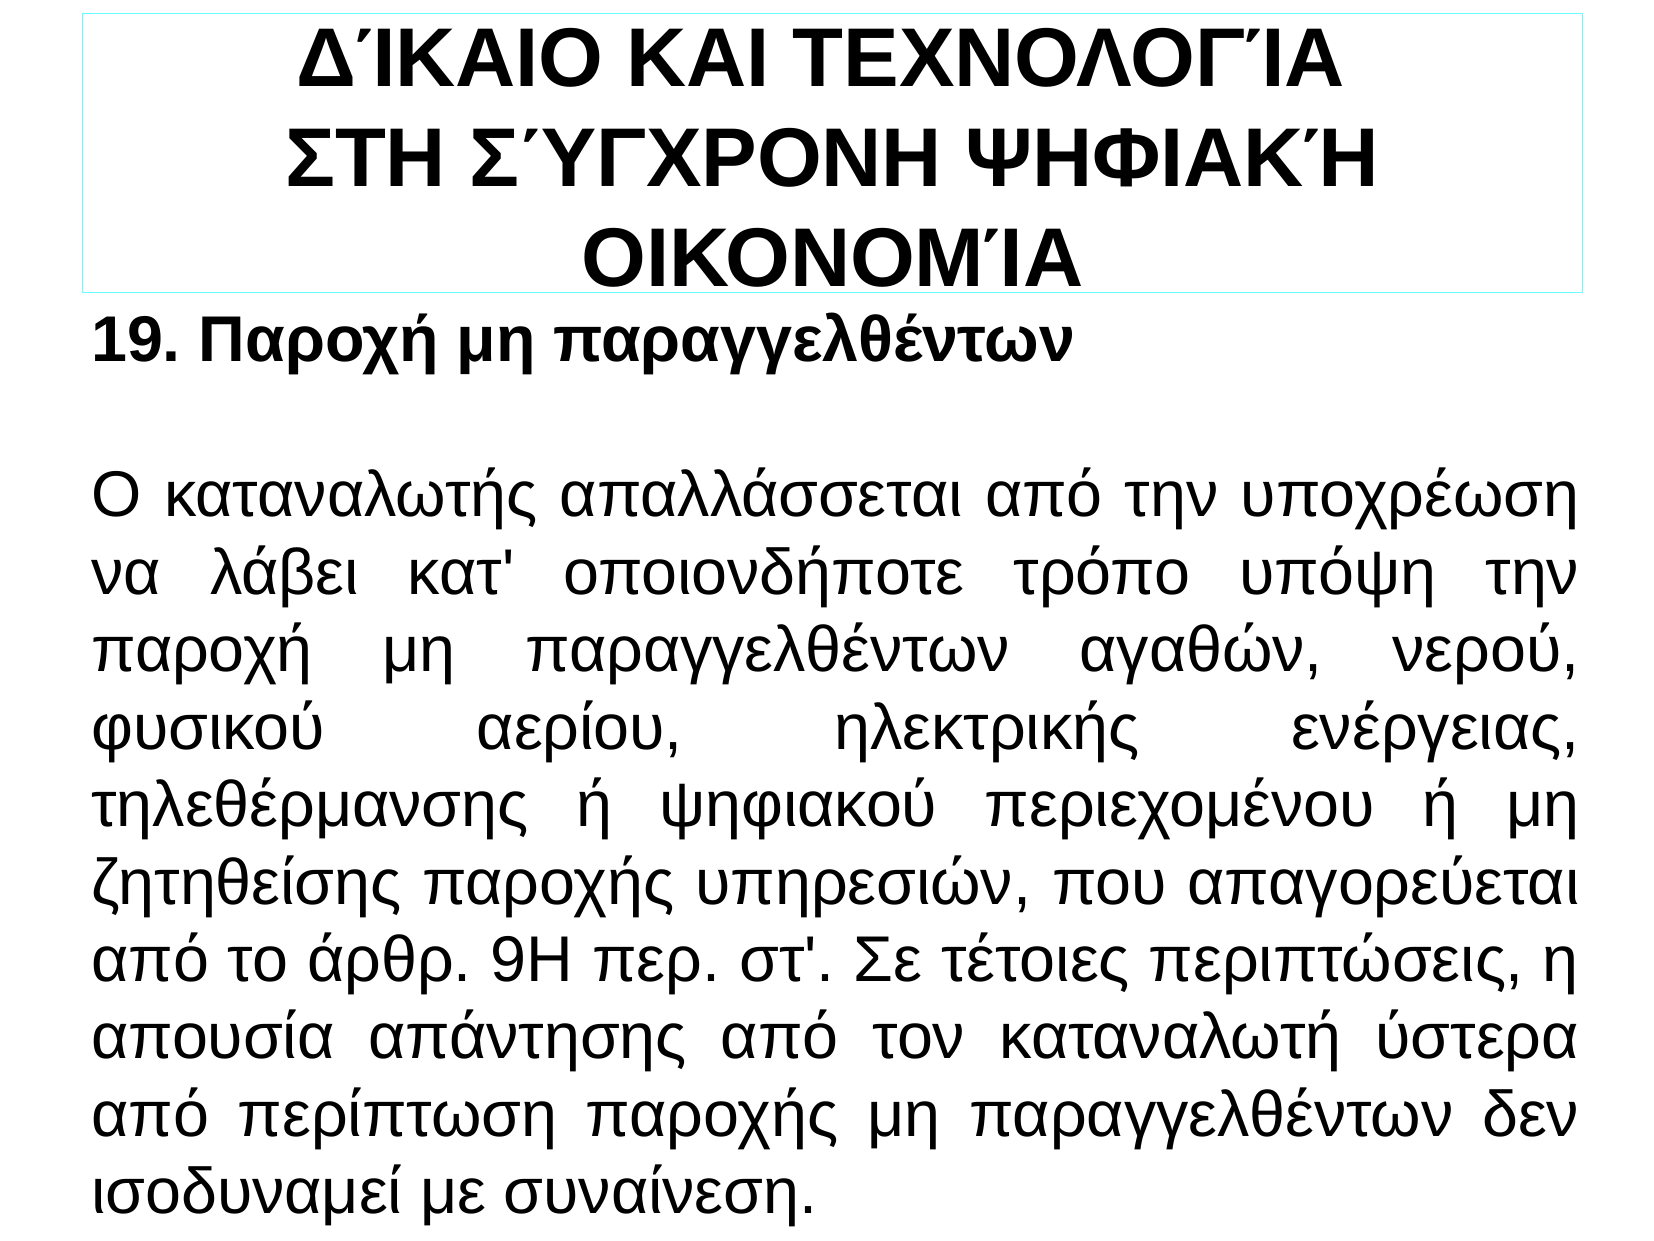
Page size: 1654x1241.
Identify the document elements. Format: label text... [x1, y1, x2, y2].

text_box 19. Παροχή μη παραγγελθέντων Ο καταναλωτής απαλλάσσεται από την υποχρέωση να λάβει κατ' οποιονδήποτε τρόπο υπόψη την παροχή μη παραγγελθέντων αγαθών, νερού, φυσικού αερίου, ηλεκτρικής ενέργειας, τηλεθέρμανσης ή ψηφιακού περιεχομένου ή μη ζητηθείσης παροχής υπηρεσιών, που απαγορεύεται από το άρθρ. 9Η περ. στ'. Σε τέτοιες περιπτώσεις, η απουσία απάντησης από τον καταναλωτή ύστερα από περίπτωση παροχής μη παραγγελθέντων δεν ισοδυναμεί με συναίνεση. [91, 352, 1580, 1172]
text_box ΔΊΚΑΙΟ ΚΑΙ ΤΕΧΝΟΛΟΓΊΑ ΣΤΗ ΣΎΓΧΡΟΝΗ ΨΗΦΙΑΚΉ ΟΙΚΟΝΟΜΊΑ [82, 13, 1583, 293]
